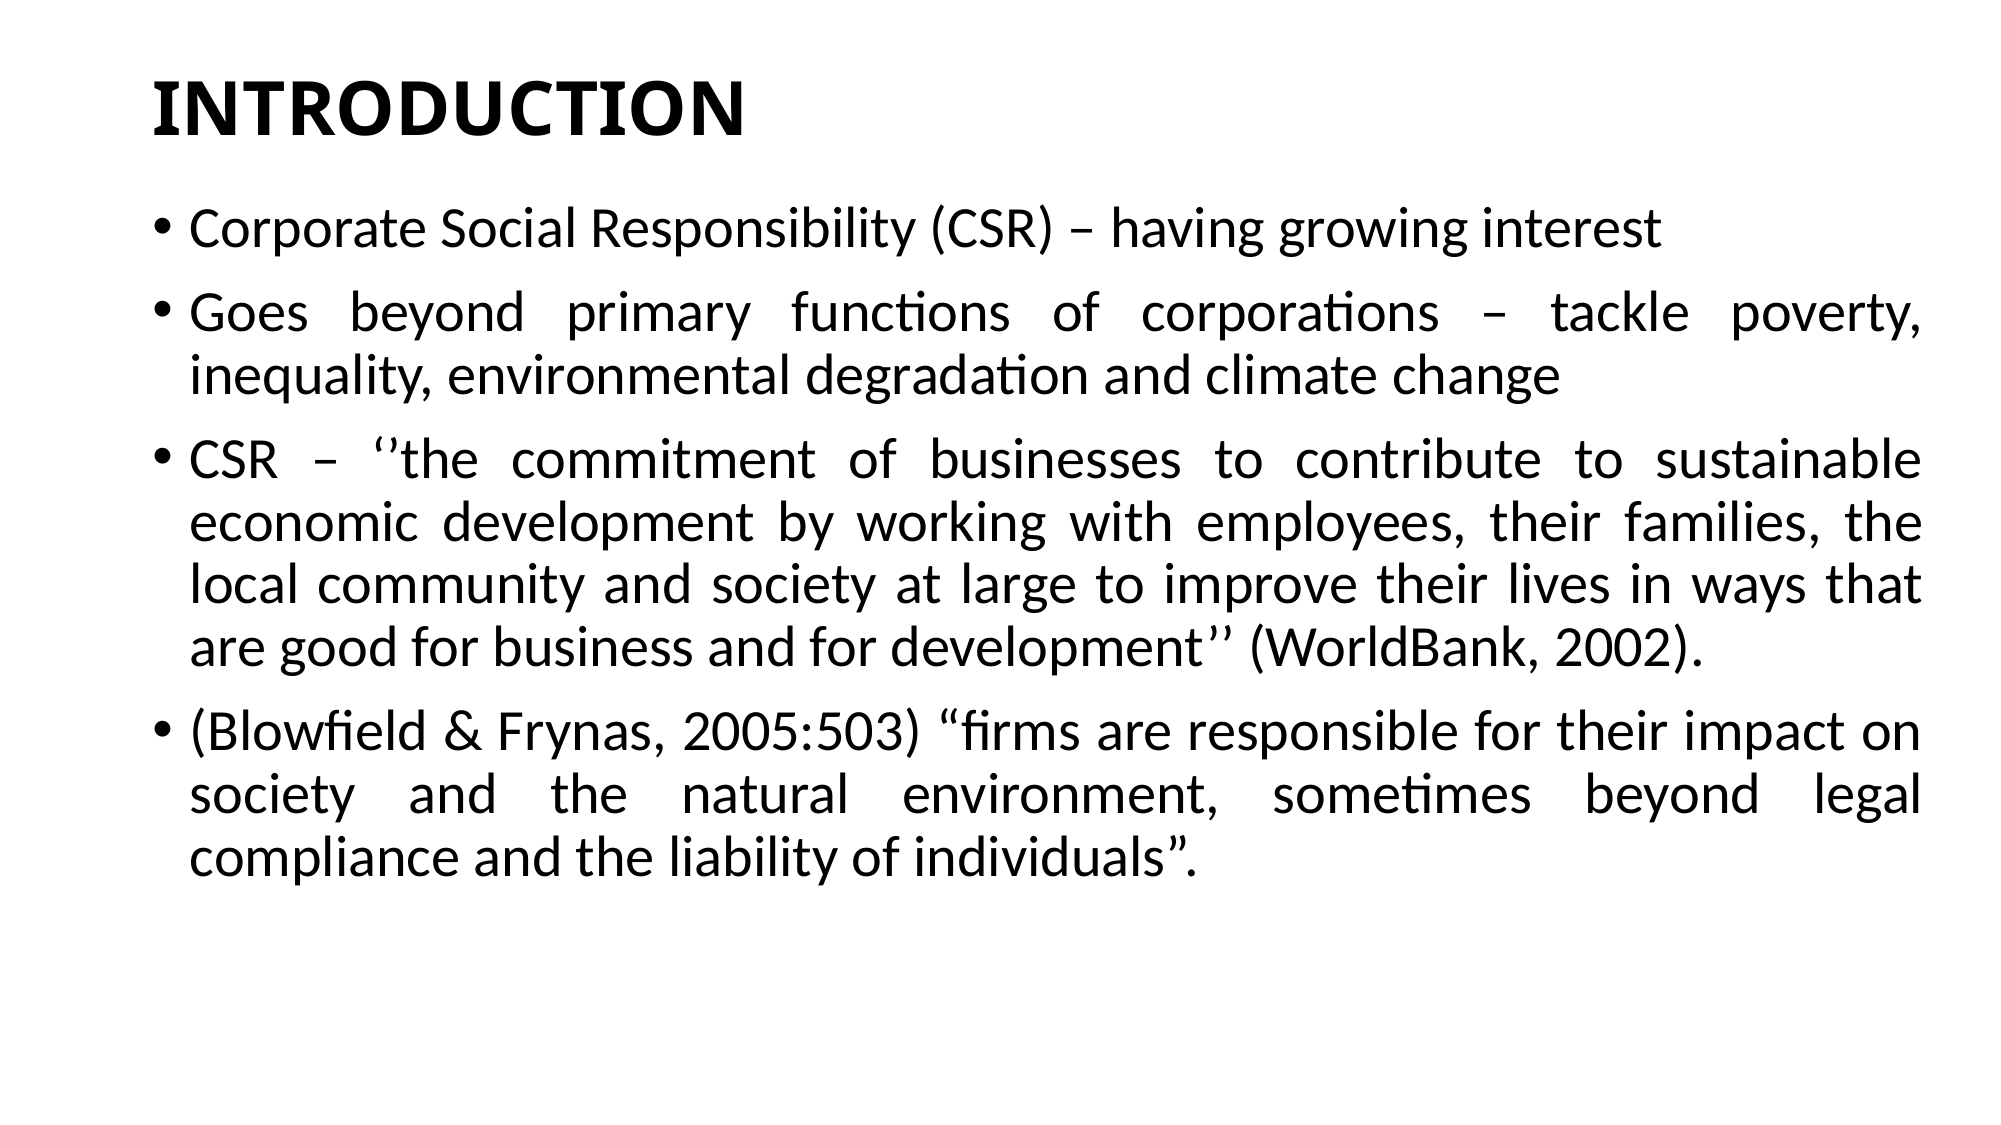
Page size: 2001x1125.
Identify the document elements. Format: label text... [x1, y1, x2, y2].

list Corporate Social Responsibility (CSR) – having growing interest Goes beyond primary functions of corporations – tackle poverty, inequality, environmental degradation and climate change CSR – ‘’the commitment of businesses to contribute to sustainable economic development by working with employees, their families, the local community and society at large to improve their lives in ways that are good for business and for development’’ (WorldBank, 2002). (Blowfield & Frynas, 2005:503) “firms are responsible for their impact on society and the natural environment, sometimes beyond legal compliance and the liability of individuals”. [137, 189, 1939, 1053]
title INTRODUCTION [137, 59, 1863, 164]
